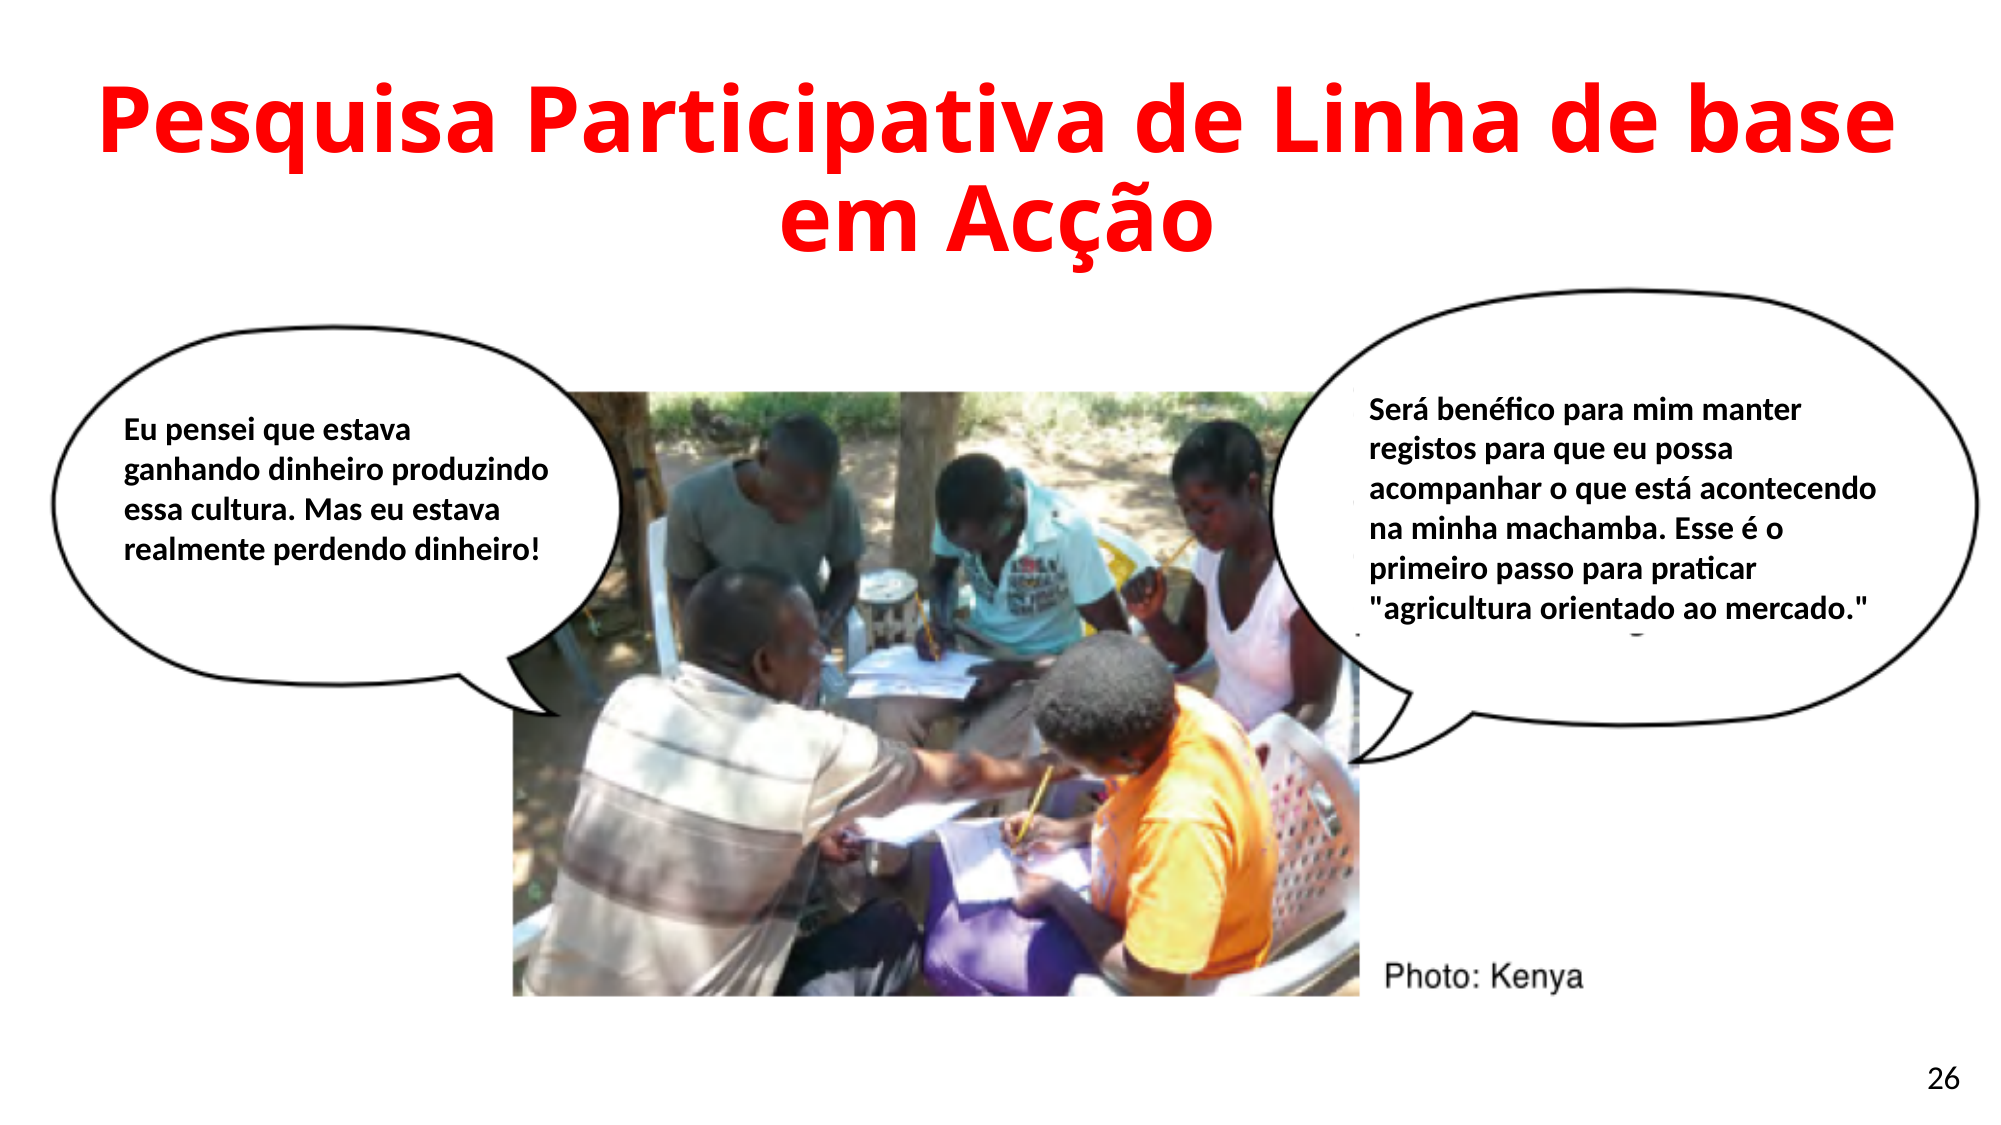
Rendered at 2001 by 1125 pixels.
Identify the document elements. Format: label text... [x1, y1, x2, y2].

title Pesquisa Participativa de Linha de base em Acção [38, 64, 1956, 271]
slide_number 26 [1525, 1046, 1976, 1106]
picture [37, 271, 1983, 1002]
